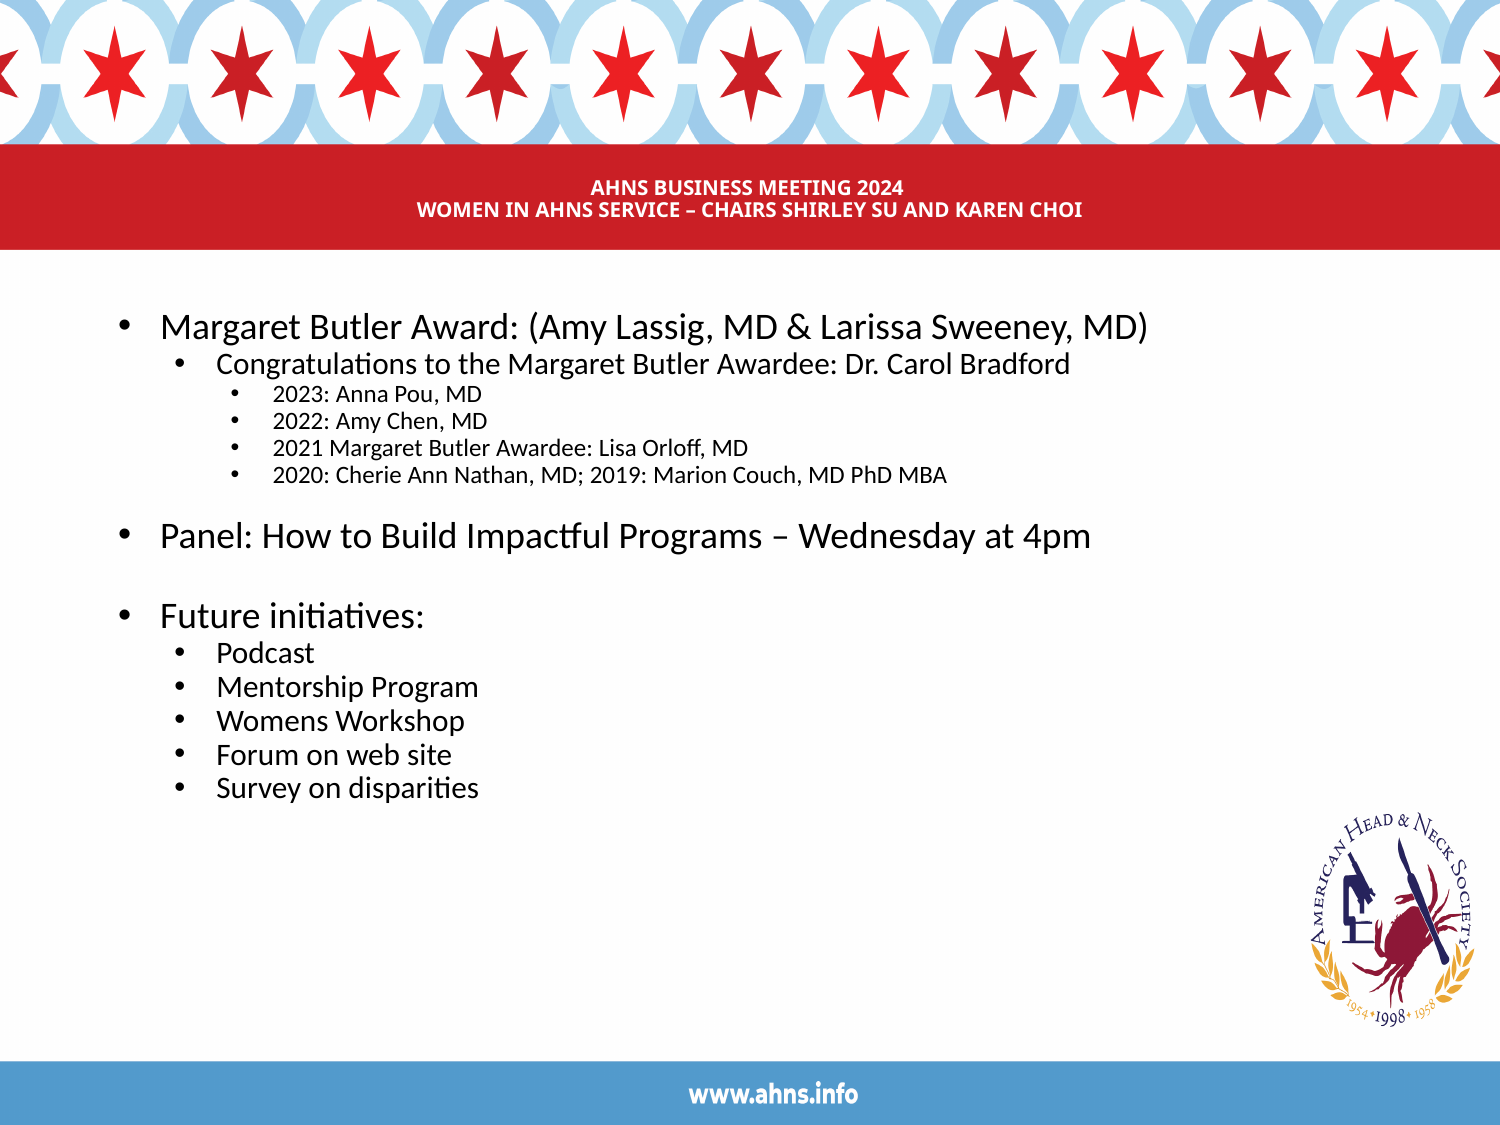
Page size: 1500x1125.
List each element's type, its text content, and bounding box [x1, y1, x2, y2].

list Margaret Butler Award: (Amy Lassig, MD & Larissa Sweeney, MD) Congratulations to the Margaret Butler Awardee: Dr. Carol Bradford 2023: Anna Pou, MD 2022: Amy Chen, MD 2021 Margaret Butler Awardee: Lisa Orloff, MD 2020: Cherie Ann Nathan, MD; 2019: Marion Couch, MD PhD MBA Panel: How to Build Impactful Programs – Wednesday at 4pm Future initiatives: Podcast Mentorship Program Womens Workshop Forum on web site Survey on disparities [103, 299, 1397, 1014]
title AHNS BUSINESS MEETING 2024 WOMEN IN AHNS SERVICE – CHAIRS SHIRLEY SU AND KAREN CHOI [96, 170, 1404, 231]
picture [0, 0, 1500, 1125]
